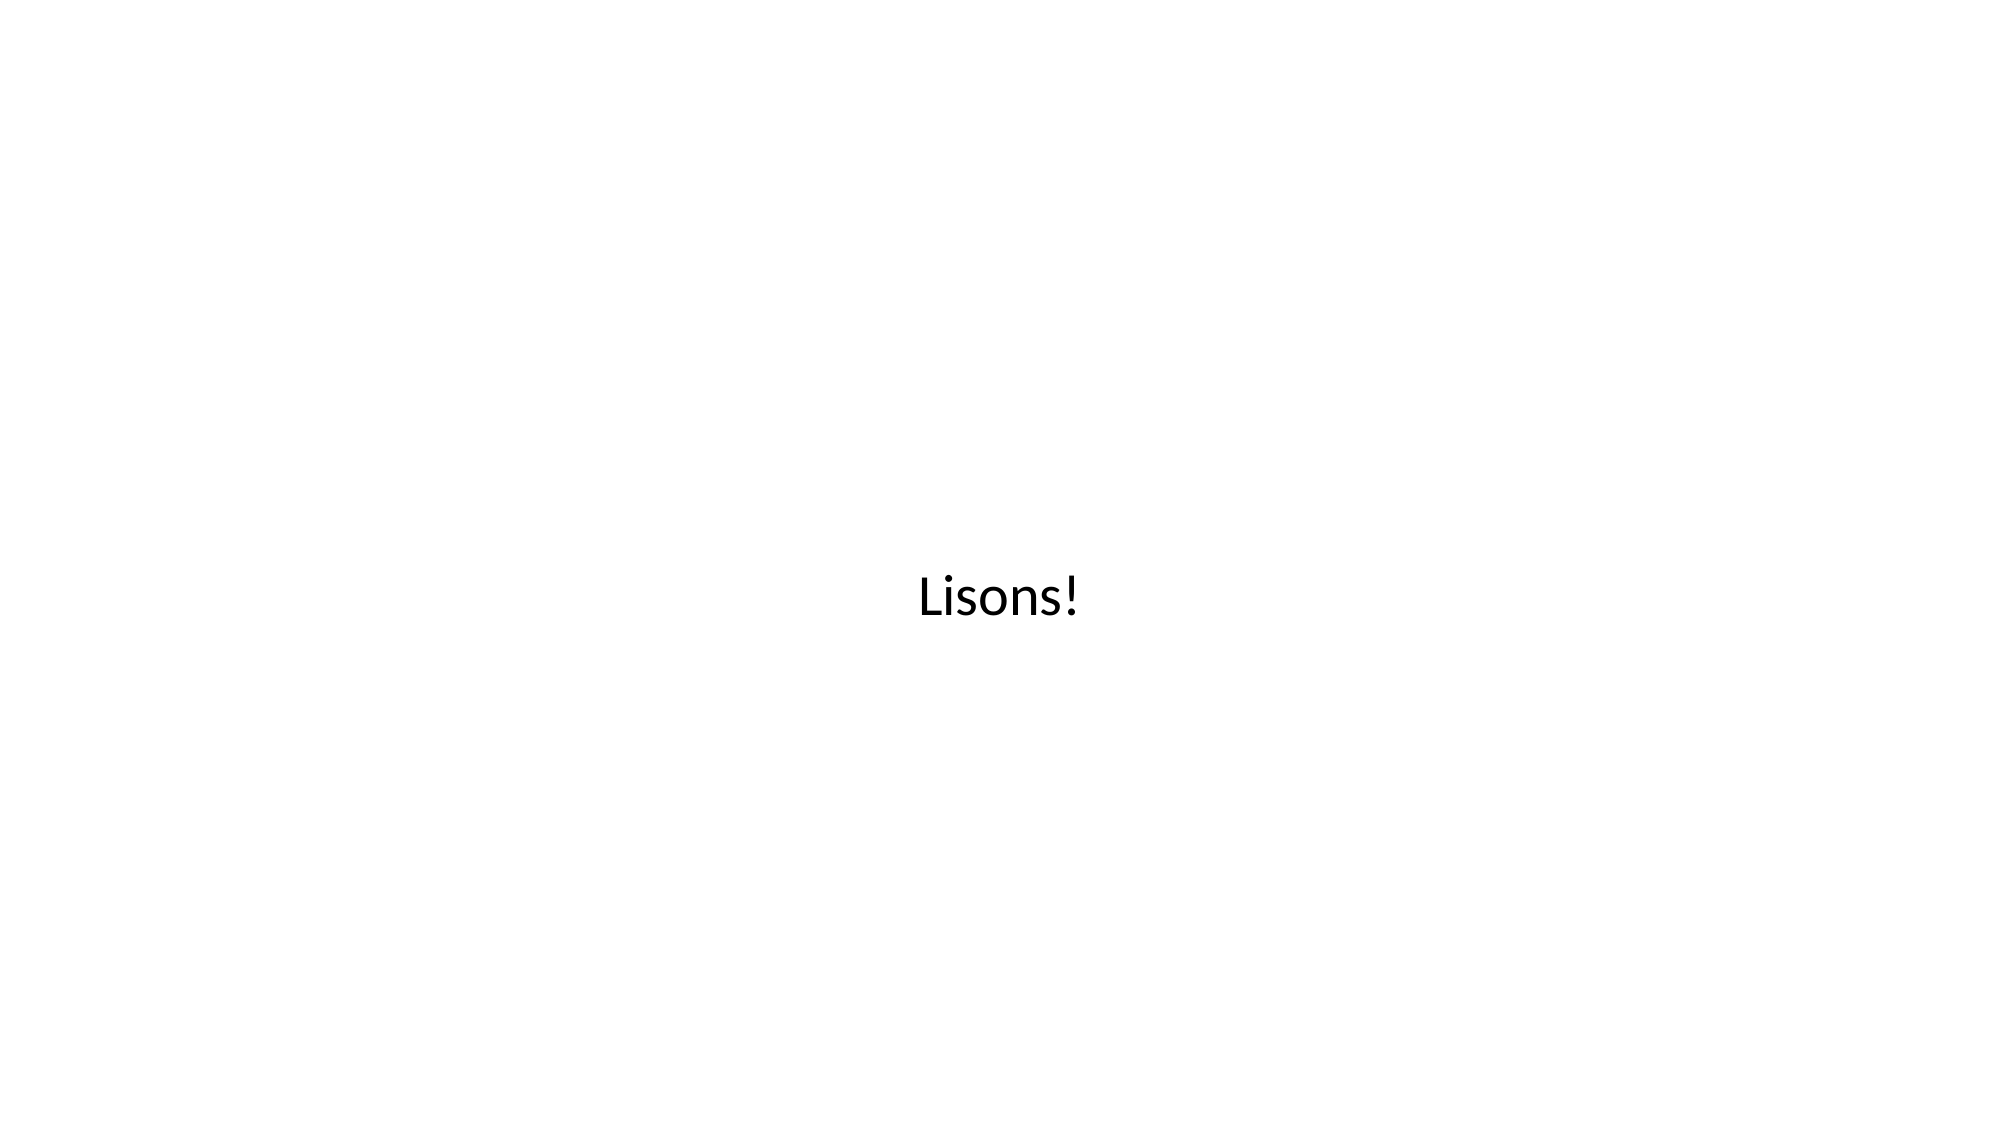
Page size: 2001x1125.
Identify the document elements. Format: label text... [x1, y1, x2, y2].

list Lisons! [137, 299, 1863, 1014]
